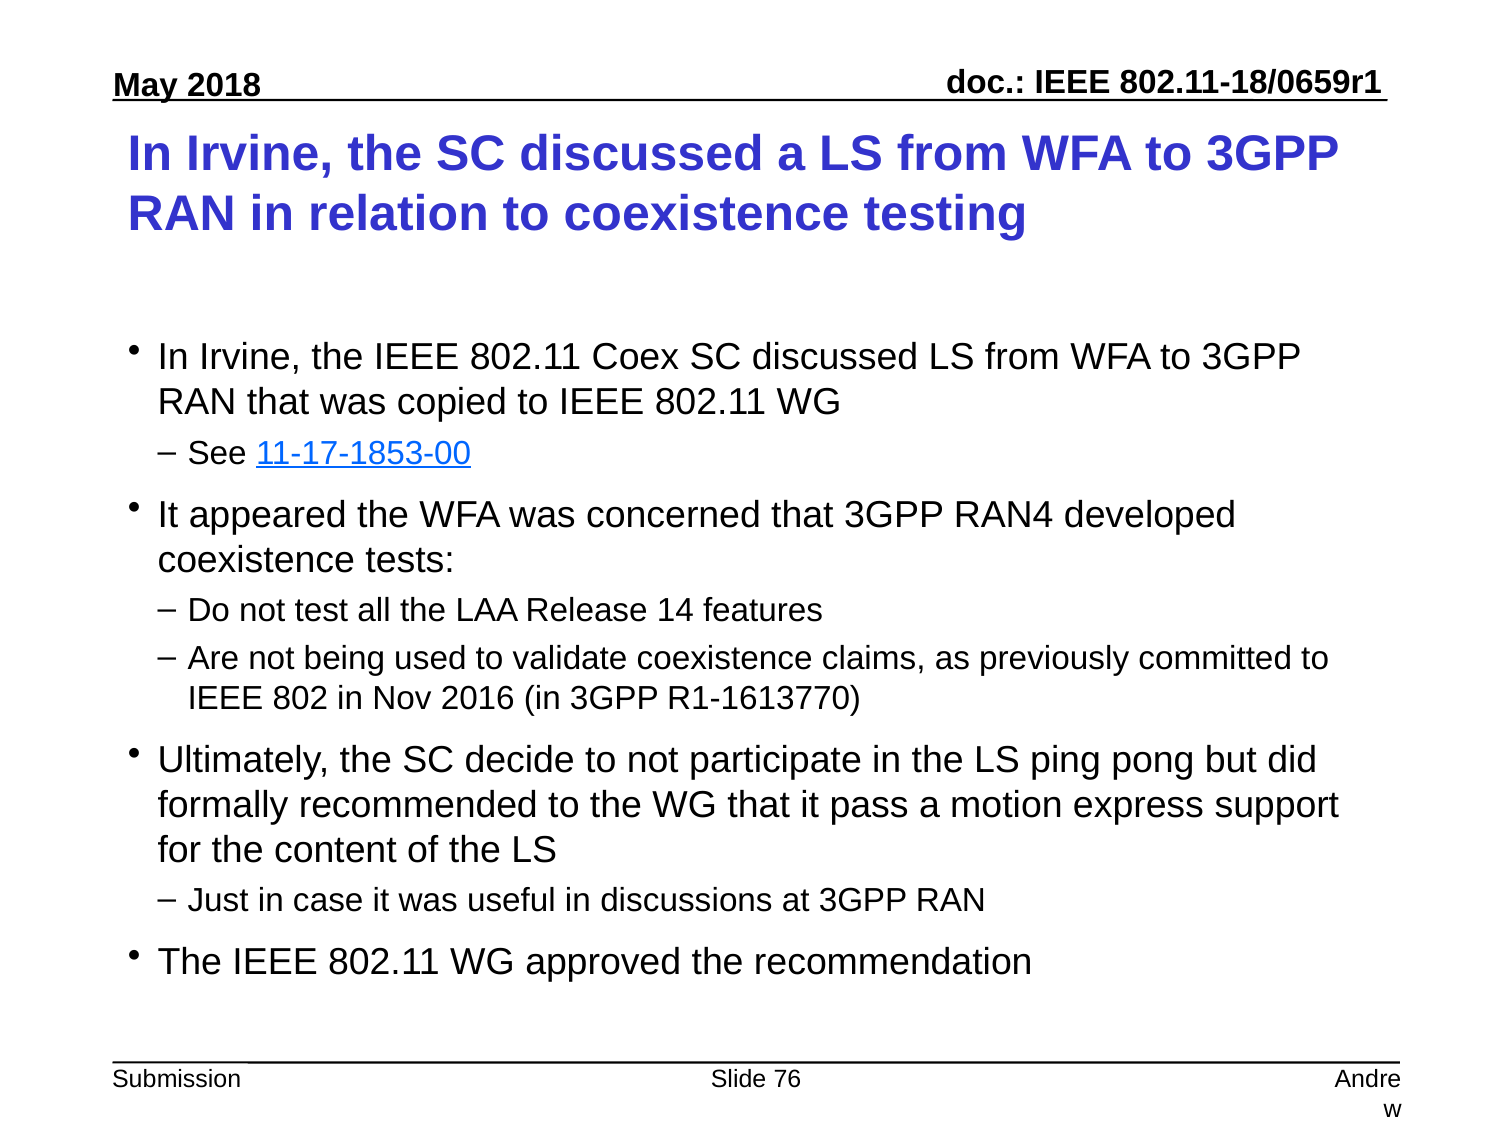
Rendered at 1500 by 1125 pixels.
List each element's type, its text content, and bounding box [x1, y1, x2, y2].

slide_number Slide 76 [709, 1061, 803, 1093]
list In Irvine, the IEEE 802.11 Coex SC discussed LS from WFA to 3GPP RAN that was copied to IEEE 802.11 WG See 11-17-1853-00 It appeared the WFA was concerned that 3GPP RAN4 developed coexistence tests: Do not test all the LAA Release 14 features Are not being used to validate coexistence claims, as previously committed to IEEE 802 in Nov 2016 (in 3GPP R1‐1613770) Ultimately, the SC decide to not participate in the LS ping pong but did formally recommended to the WG that it pass a motion express support for the content of the LS Just in case it was useful in discussions at 3GPP RAN The IEEE 802.11 WG approved the recommendation [112, 324, 1388, 1000]
footer Andrew Myles, Cisco [1320, 1061, 1402, 1093]
title In Irvine, the SC discussed a LS from WFA to 3GPP RAN in relation to coexistence testing [112, 112, 1388, 288]
